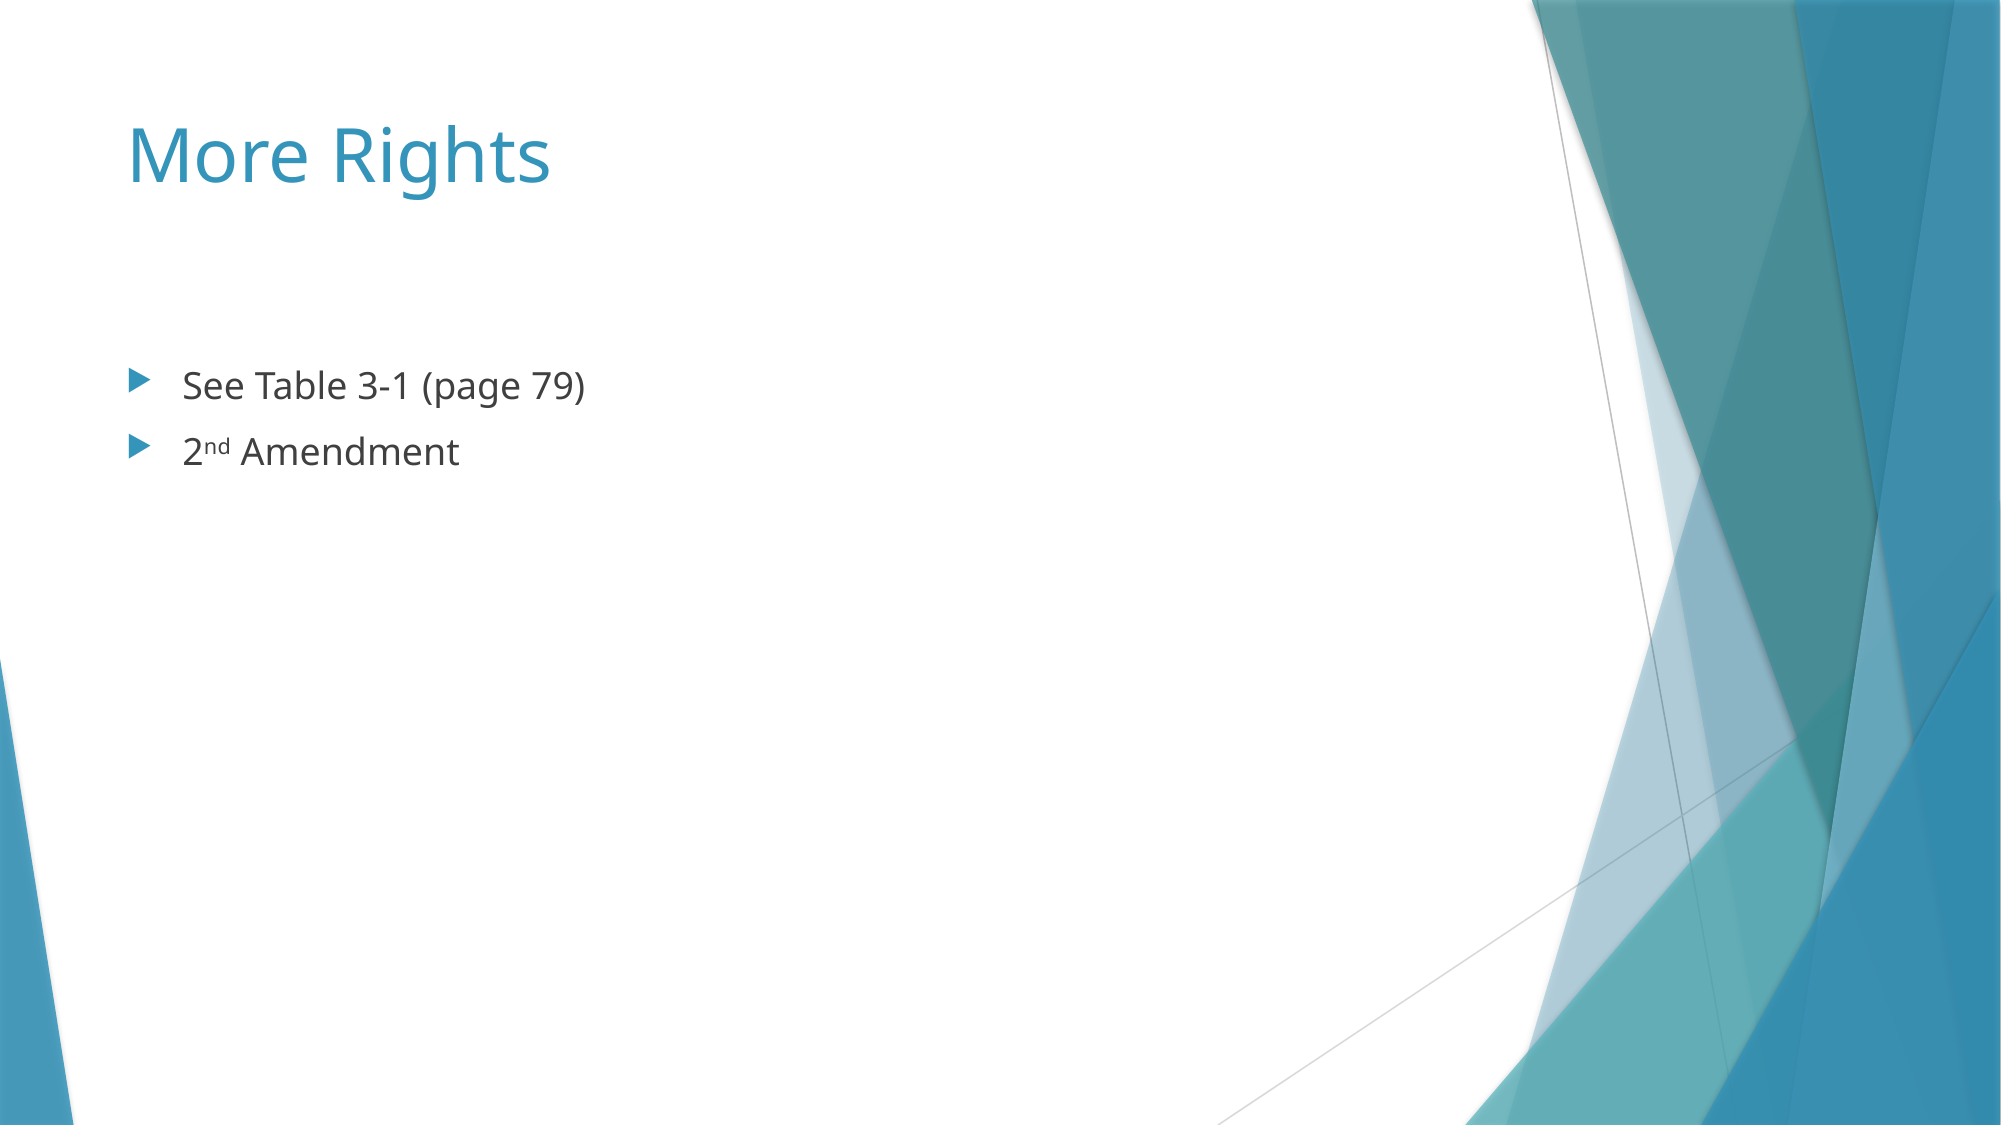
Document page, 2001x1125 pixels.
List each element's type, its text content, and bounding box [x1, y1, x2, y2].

list See Table 3-1 (page 79) 2nd Amendment [111, 354, 1522, 992]
title More Rights [111, 99, 1522, 317]
